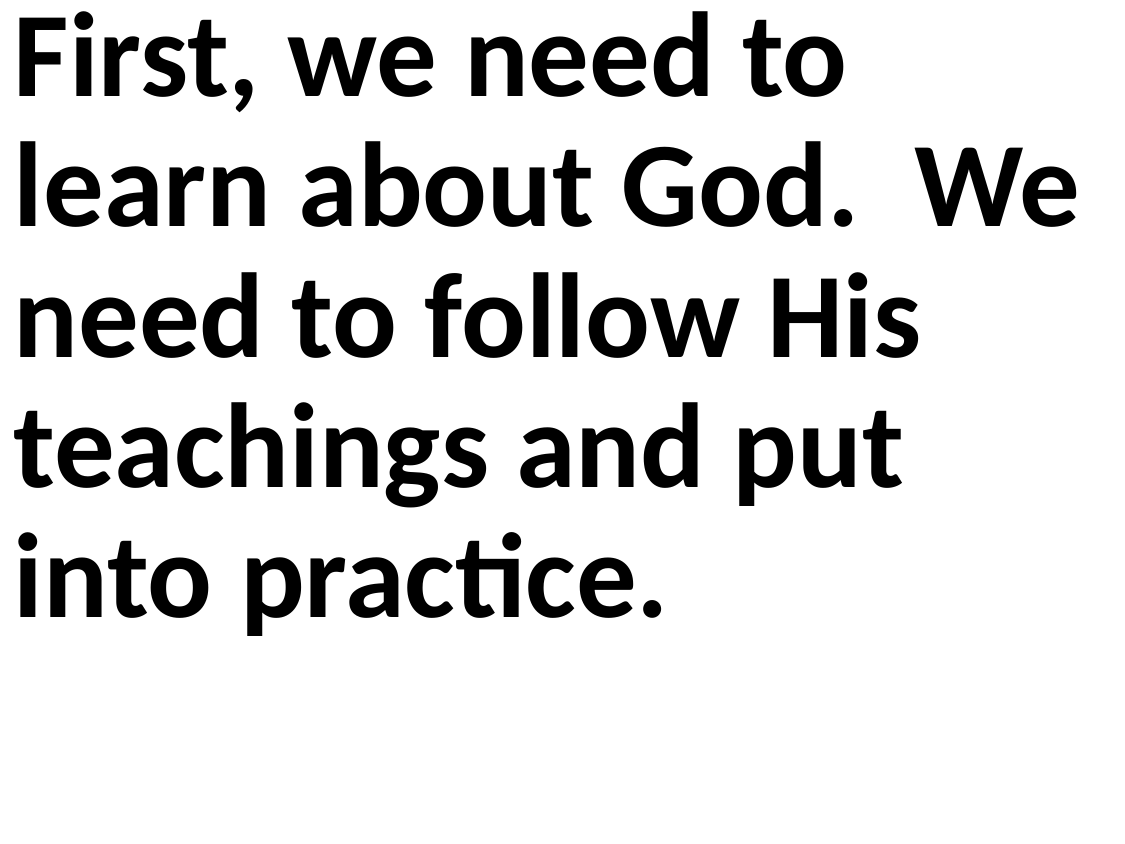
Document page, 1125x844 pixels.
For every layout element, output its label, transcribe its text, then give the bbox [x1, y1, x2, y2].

list First, we need to learn about God. We need to follow His teachings and put into practice. [0, 0, 1125, 685]
